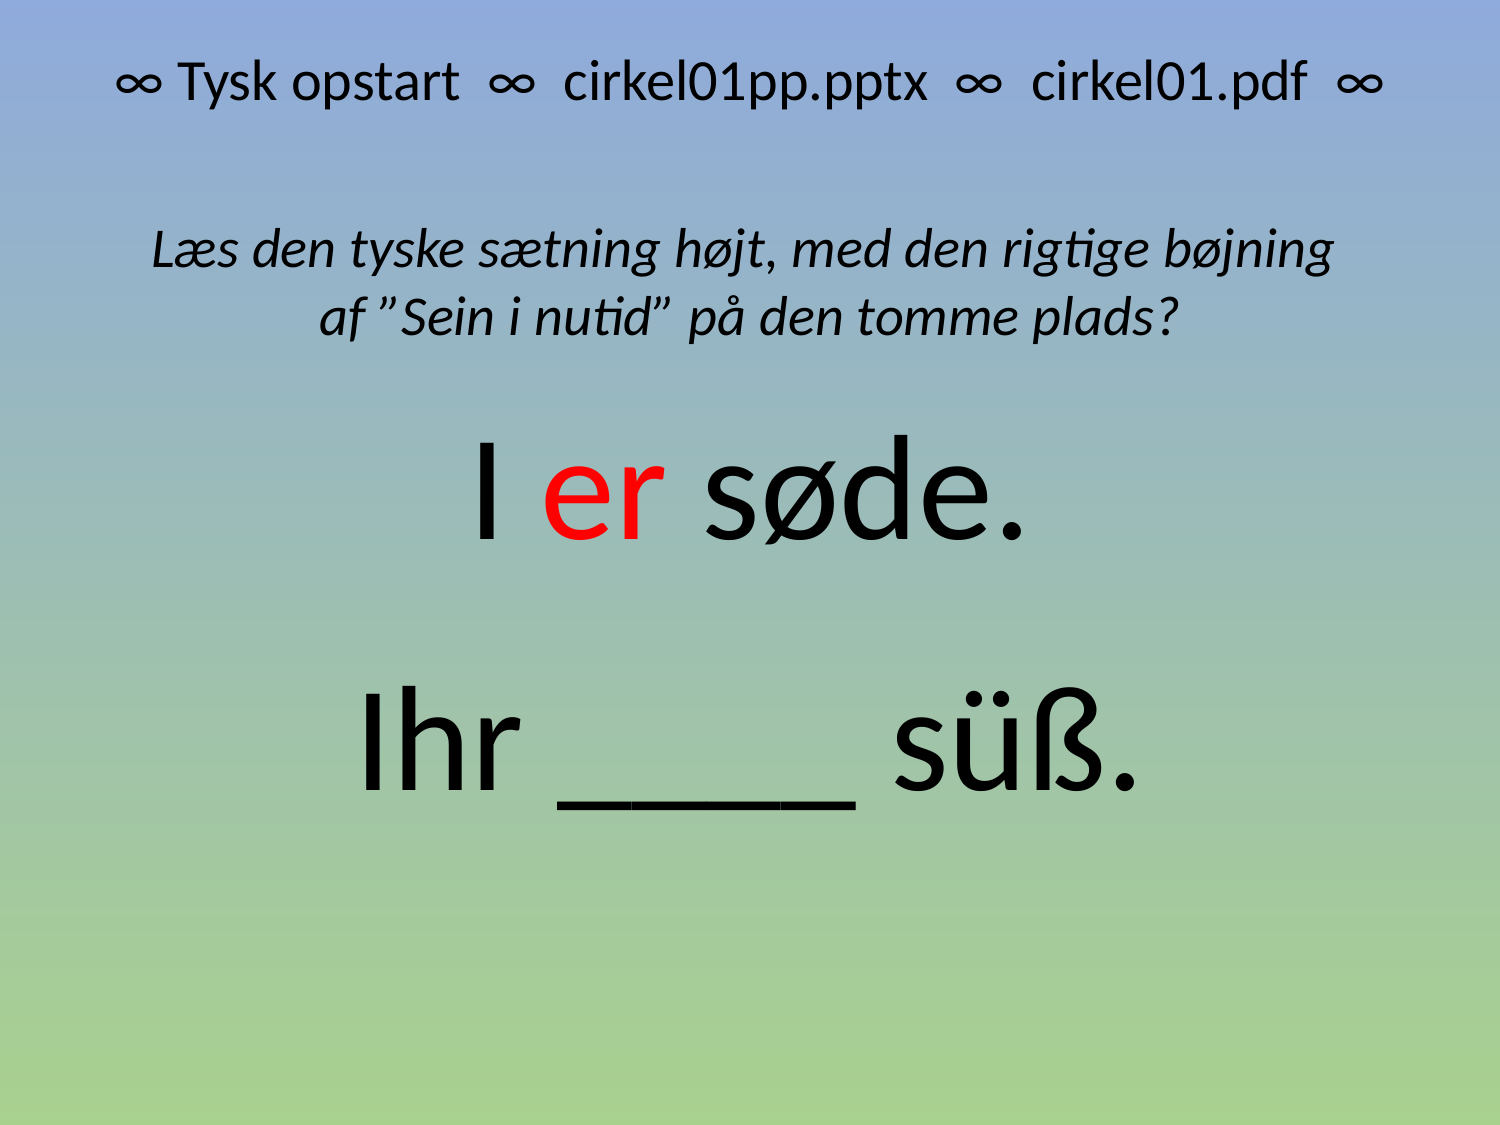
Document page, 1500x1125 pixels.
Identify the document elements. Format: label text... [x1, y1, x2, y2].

text_box Ihr ____ süß. [21, 633, 1479, 829]
text_box I er søde. [21, 382, 1479, 577]
text_box ∞ Tysk opstart ∞ cirkel01pp.pptx ∞ cirkel01.pdf ∞ [0, 34, 1500, 120]
text_box Læs den tyske sætning højt, med den rigtige bøjning af ”Sein i nutid” på den tomme plads? [21, 204, 1479, 354]
